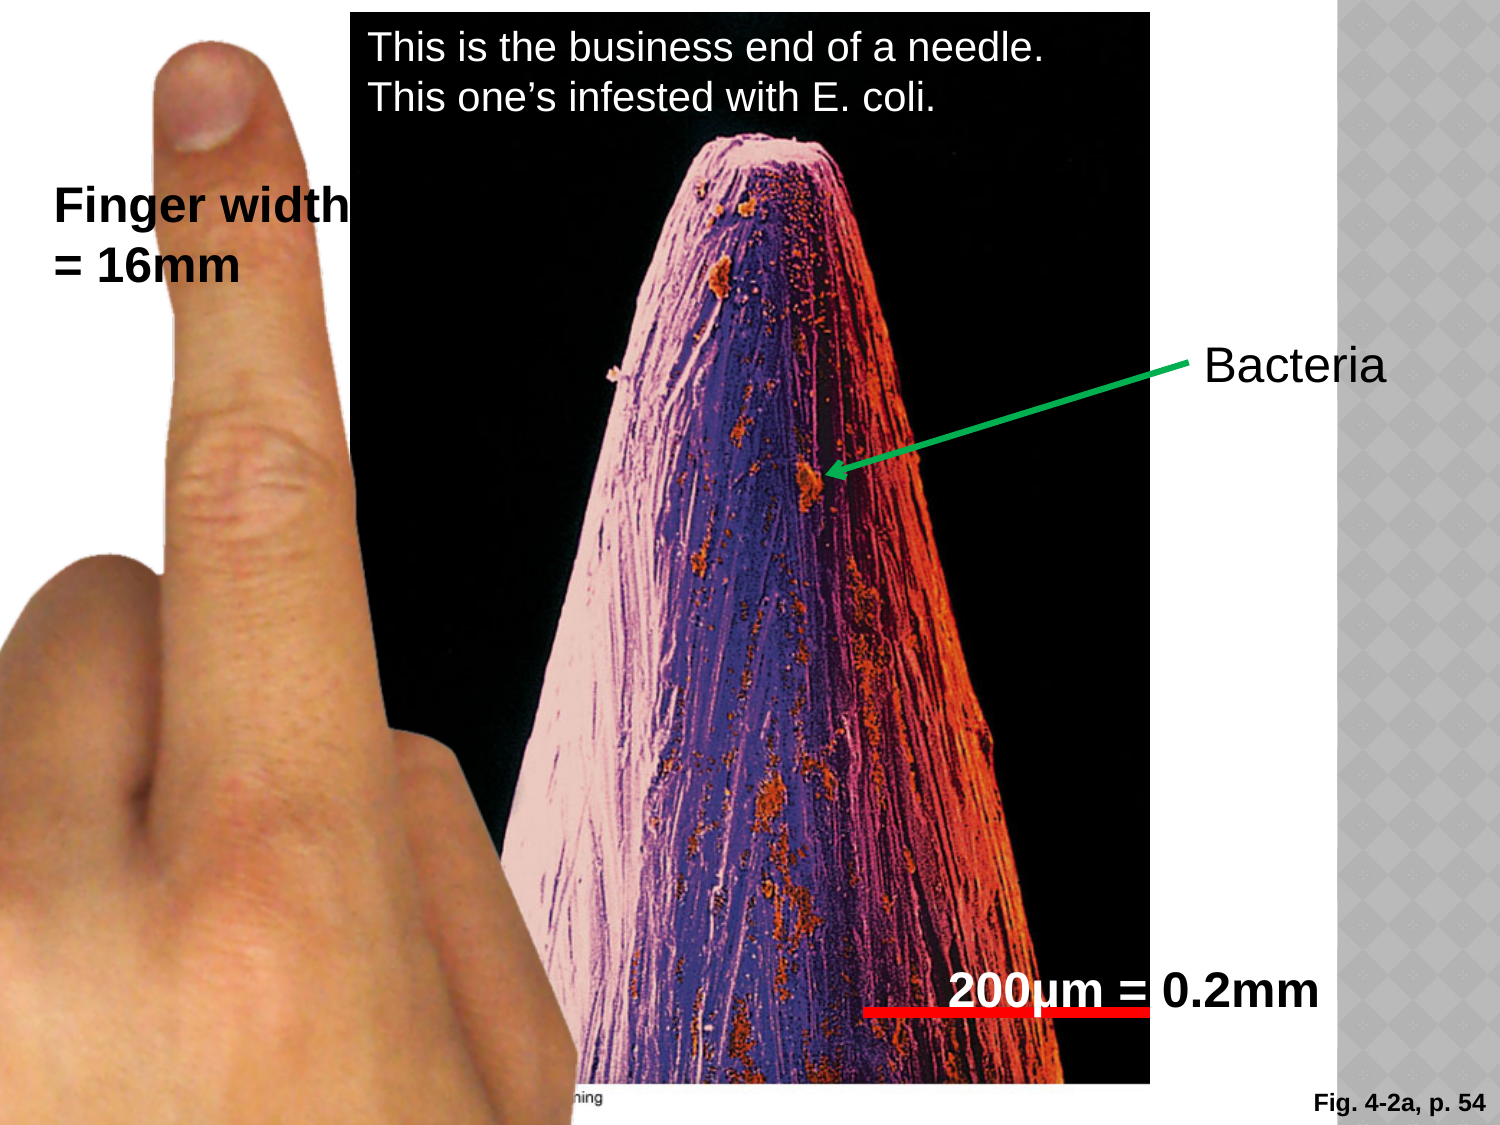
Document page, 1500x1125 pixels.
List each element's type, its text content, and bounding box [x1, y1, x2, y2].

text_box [824, 362, 1188, 476]
text_box 200µm = 0.2mm [1156, 949, 1336, 1025]
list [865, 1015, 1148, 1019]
picture [710, 12, 1151, 1113]
text_box Bacteria [1188, 324, 1402, 400]
picture [0, 0, 707, 1125]
text_box Fig. 4-2a, p. 54 [1300, 1080, 1500, 1124]
